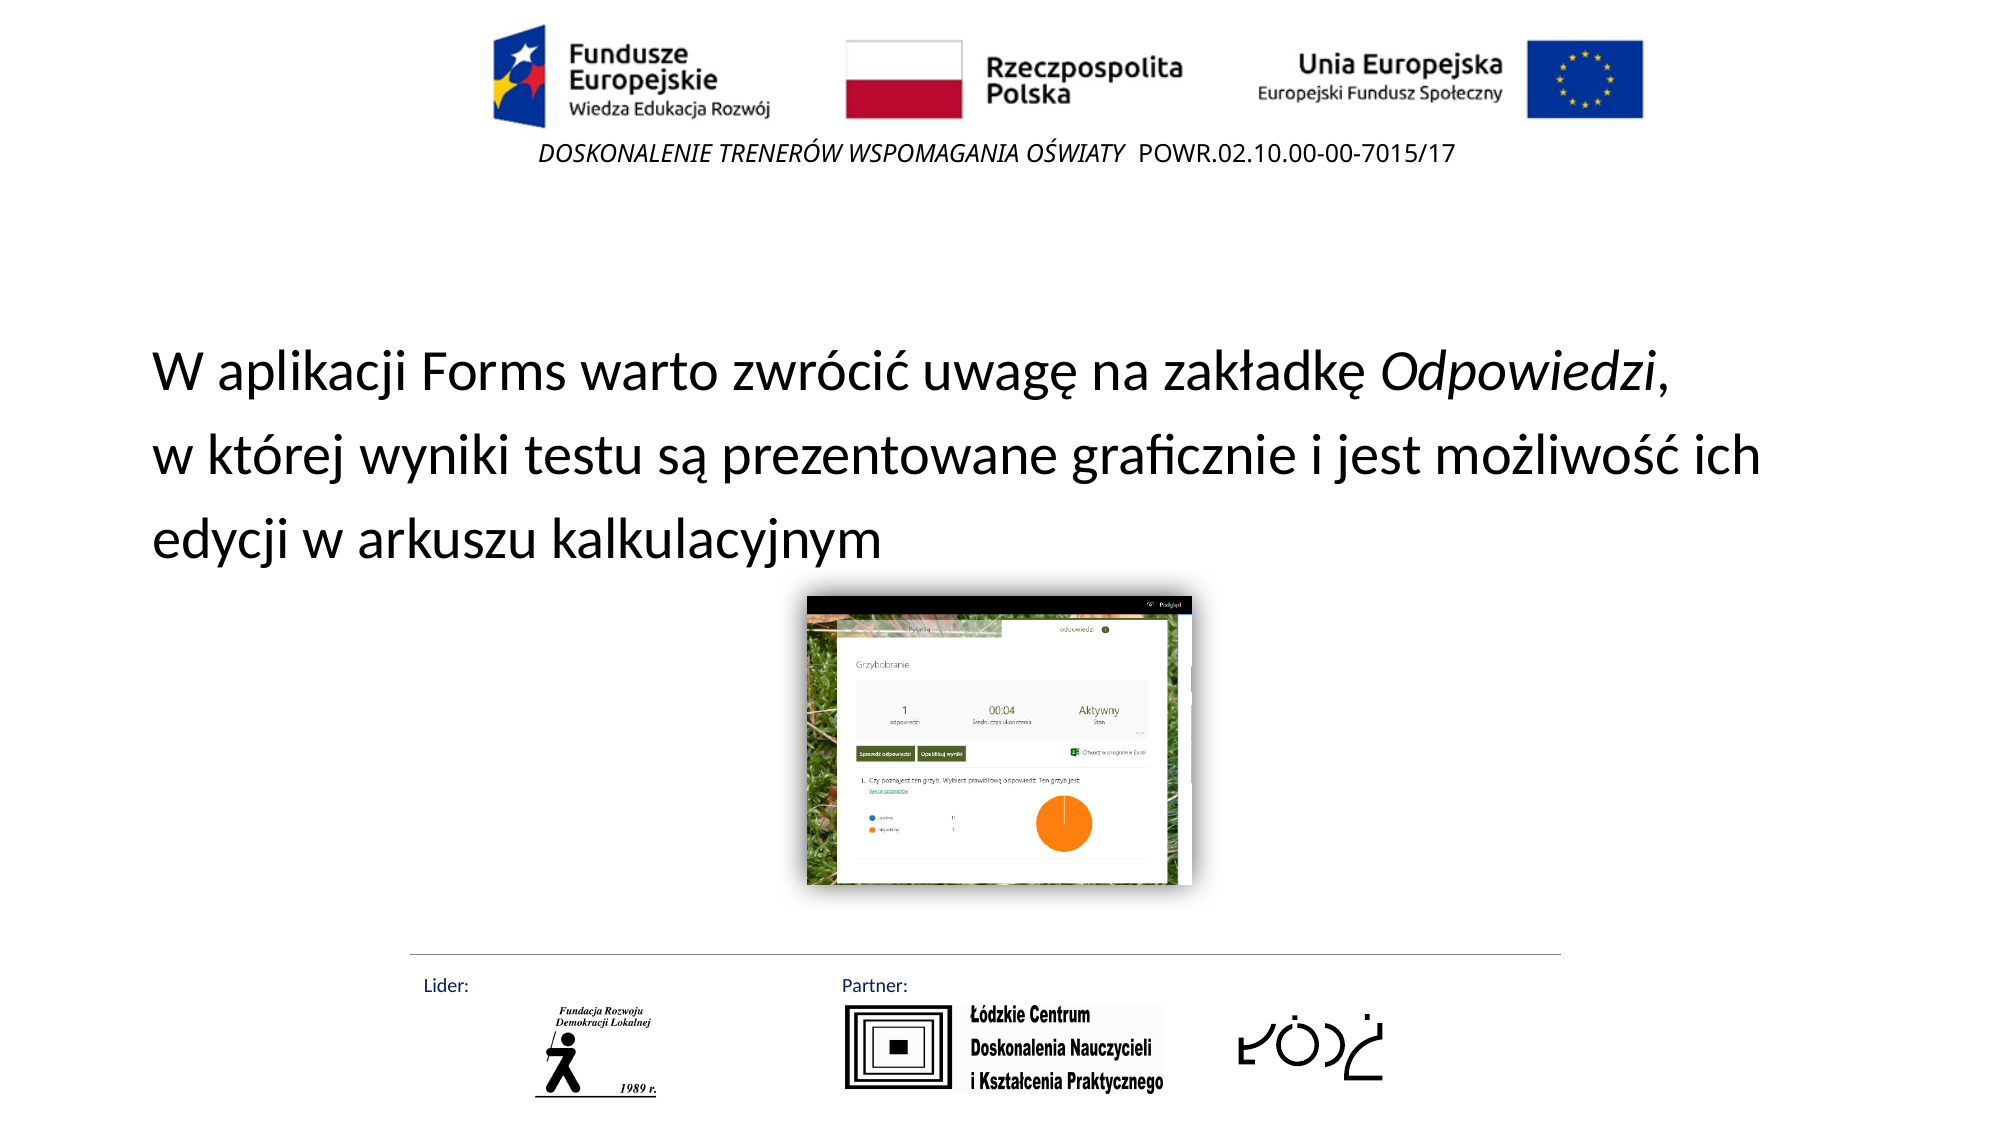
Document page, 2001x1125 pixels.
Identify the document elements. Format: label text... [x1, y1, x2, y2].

picture [1200, 146, 1206, 153]
picture [1106, 145, 1116, 154]
footer [662, 1042, 1338, 1103]
picture [1157, 146, 1169, 154]
picture [1220, 146, 1228, 154]
picture [1029, 146, 1040, 154]
picture [1327, 146, 1335, 154]
picture [793, 146, 800, 153]
picture [1305, 146, 1313, 154]
picture [1378, 146, 1386, 154]
list W aplikacji Forms warto zwrócić uwagę na zakładkę Odpowiedzi, w której wyniki testu są prezentowane graficznie i jest możliwość ich edycji w arkuszu kalkulacyjnym [137, 310, 1863, 953]
picture [543, 146, 552, 154]
picture [558, 146, 569, 154]
picture [468, 0, 1669, 154]
picture [1342, 146, 1350, 154]
picture [900, 146, 911, 154]
picture [887, 146, 894, 153]
picture [735, 146, 742, 153]
picture [1143, 146, 1150, 153]
picture [807, 596, 1192, 885]
picture [1270, 146, 1278, 154]
picture [806, 146, 817, 154]
picture [1291, 146, 1299, 154]
picture [603, 146, 614, 154]
